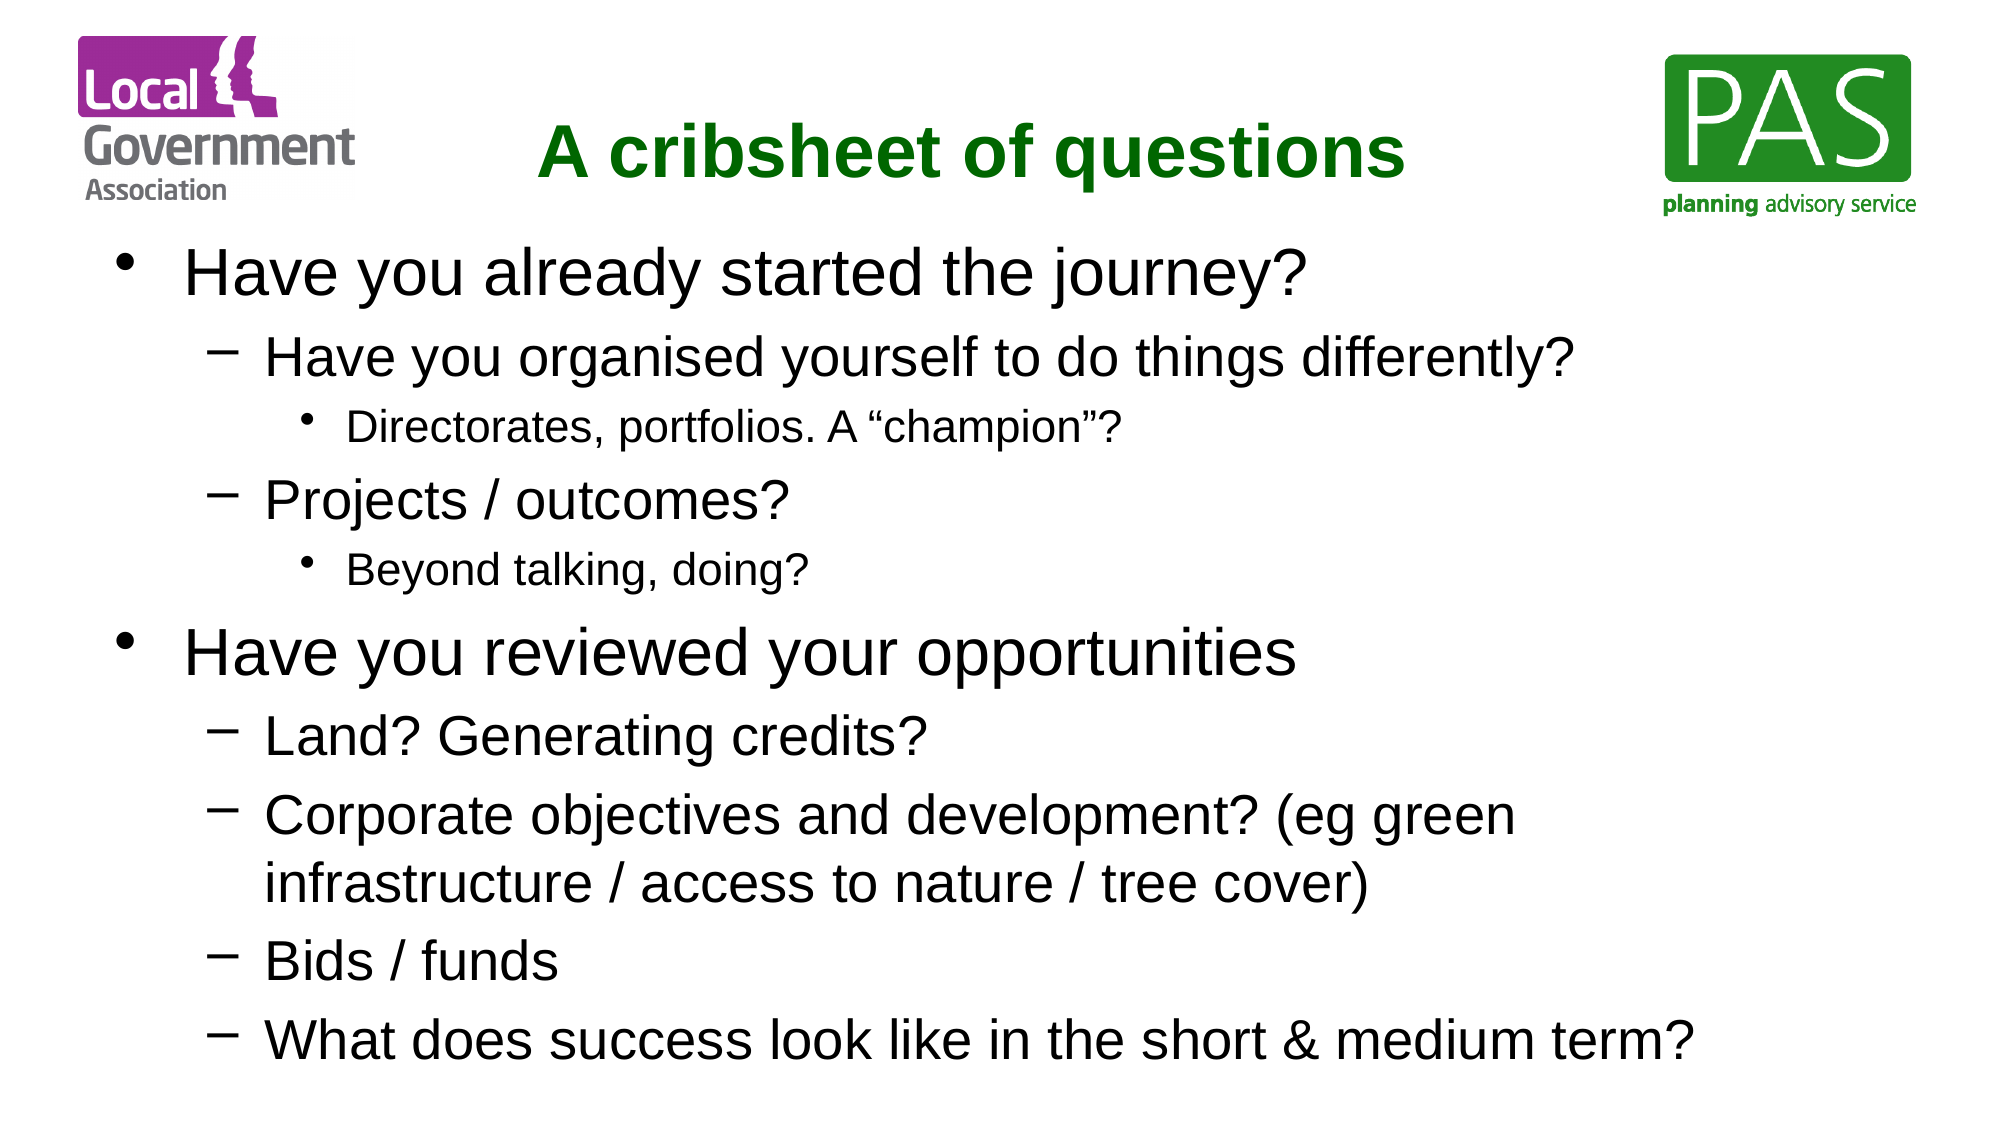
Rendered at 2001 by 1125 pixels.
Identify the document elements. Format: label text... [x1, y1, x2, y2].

text_box Have you already started the journey? Have you organised yourself to do things differently? Directorates, portfolios. A “champion”? Projects / outcomes? Beyond talking, doing? Have you reviewed your opportunities Land? Generating credits? Corporate objectives and development? (eg green infrastructure / access to nature / tree cover) Bids / funds What does success look like in the short & medium term? [99, 221, 1900, 1044]
picture [78, 36, 355, 99]
picture [78, 195, 355, 200]
text_box A cribsheet of questions [72, 99, 1873, 195]
picture [1663, 54, 1916, 217]
